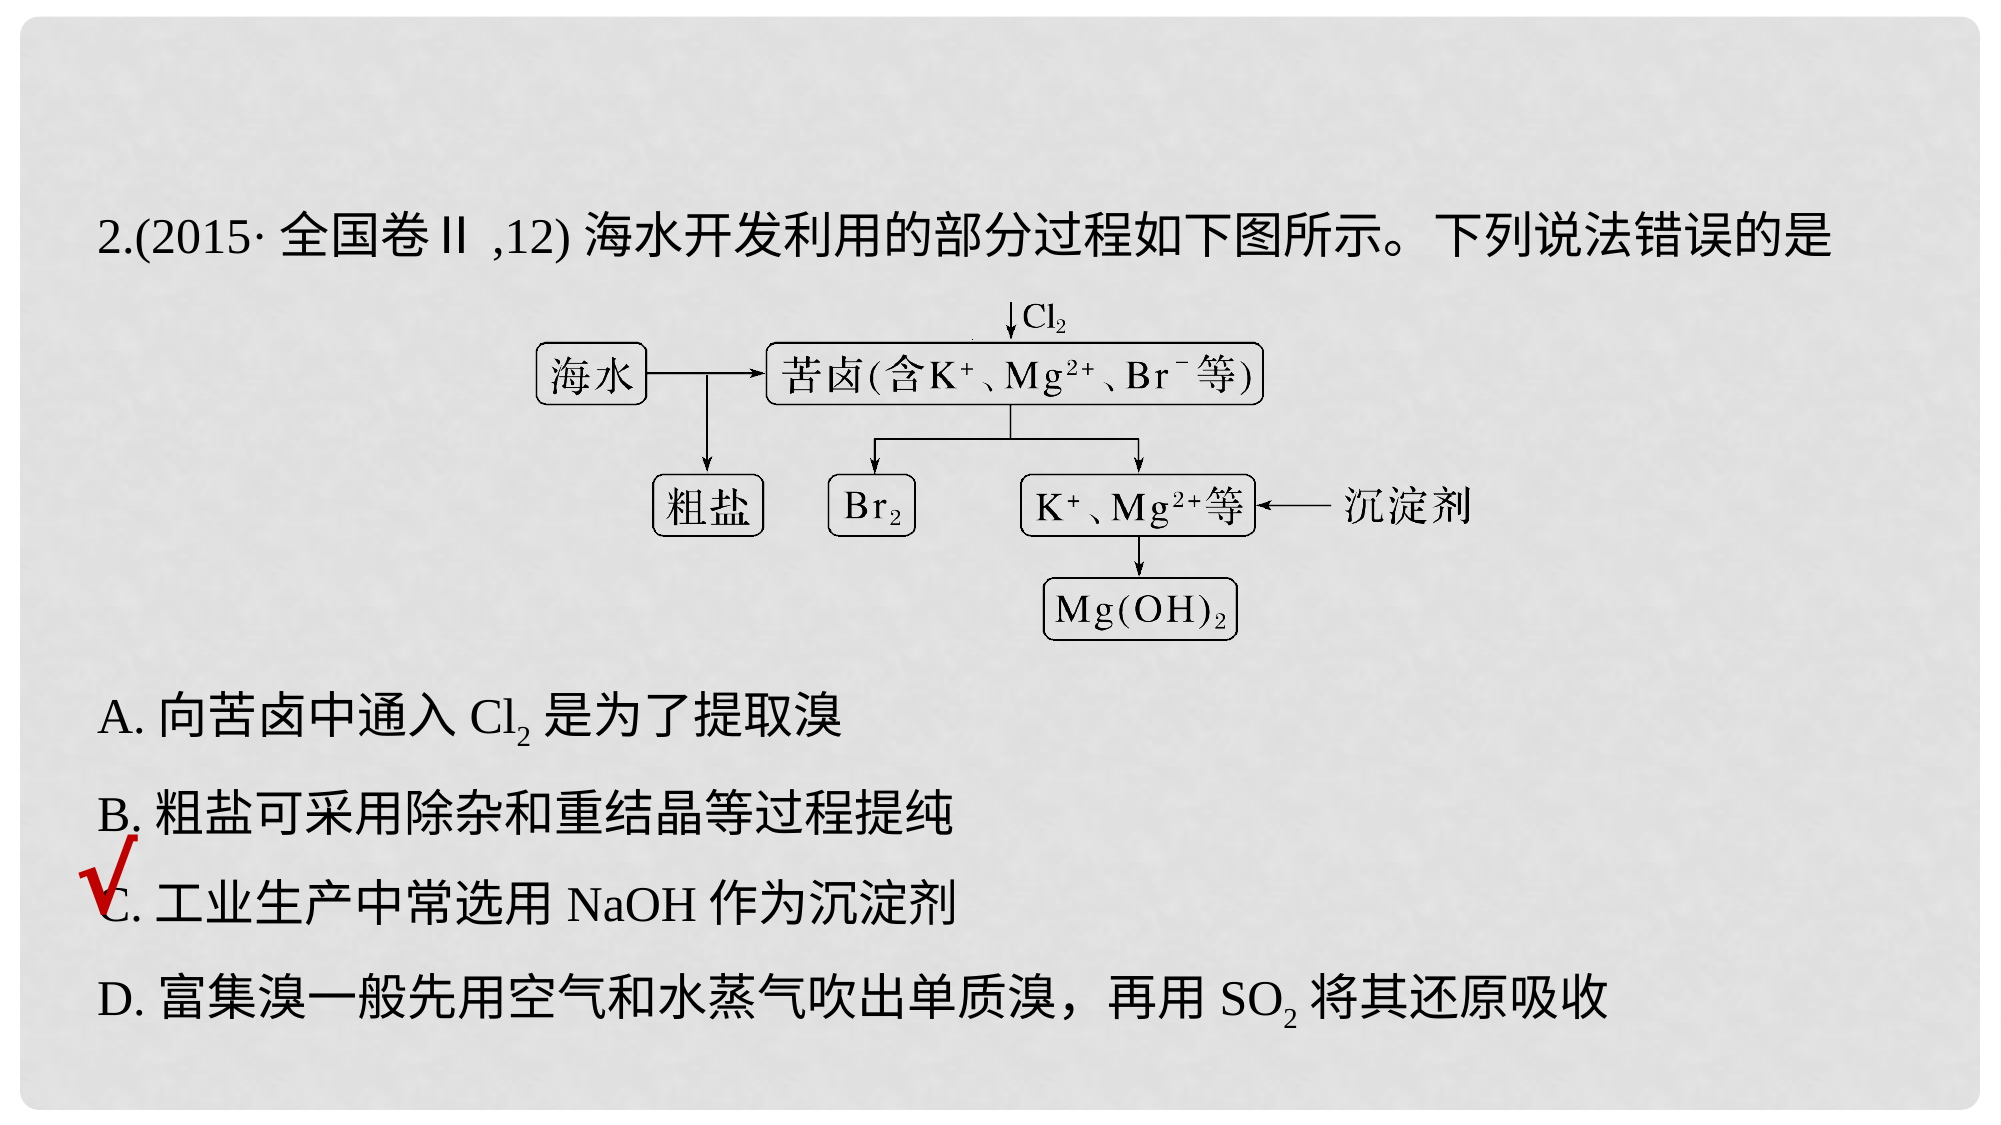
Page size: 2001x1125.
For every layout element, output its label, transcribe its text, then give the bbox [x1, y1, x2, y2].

picture [527, 286, 1473, 645]
text_box A.向苦卤中通入Cl2是为了提取溴 B.粗盐可采用除杂和重结晶等过程提纯 C.工业生产中常选用NaOH作为沉淀剂 D.富集溴一般先用空气和水蒸气吹出单质溴，再用SO2将其还原吸收 [77, 639, 1923, 1045]
text_box 2.(2015·全国卷Ⅱ,12)海水开发利用的部分过程如下图所示。下列说法错误的是 [77, 163, 1923, 274]
text_box √ [60, 812, 185, 940]
